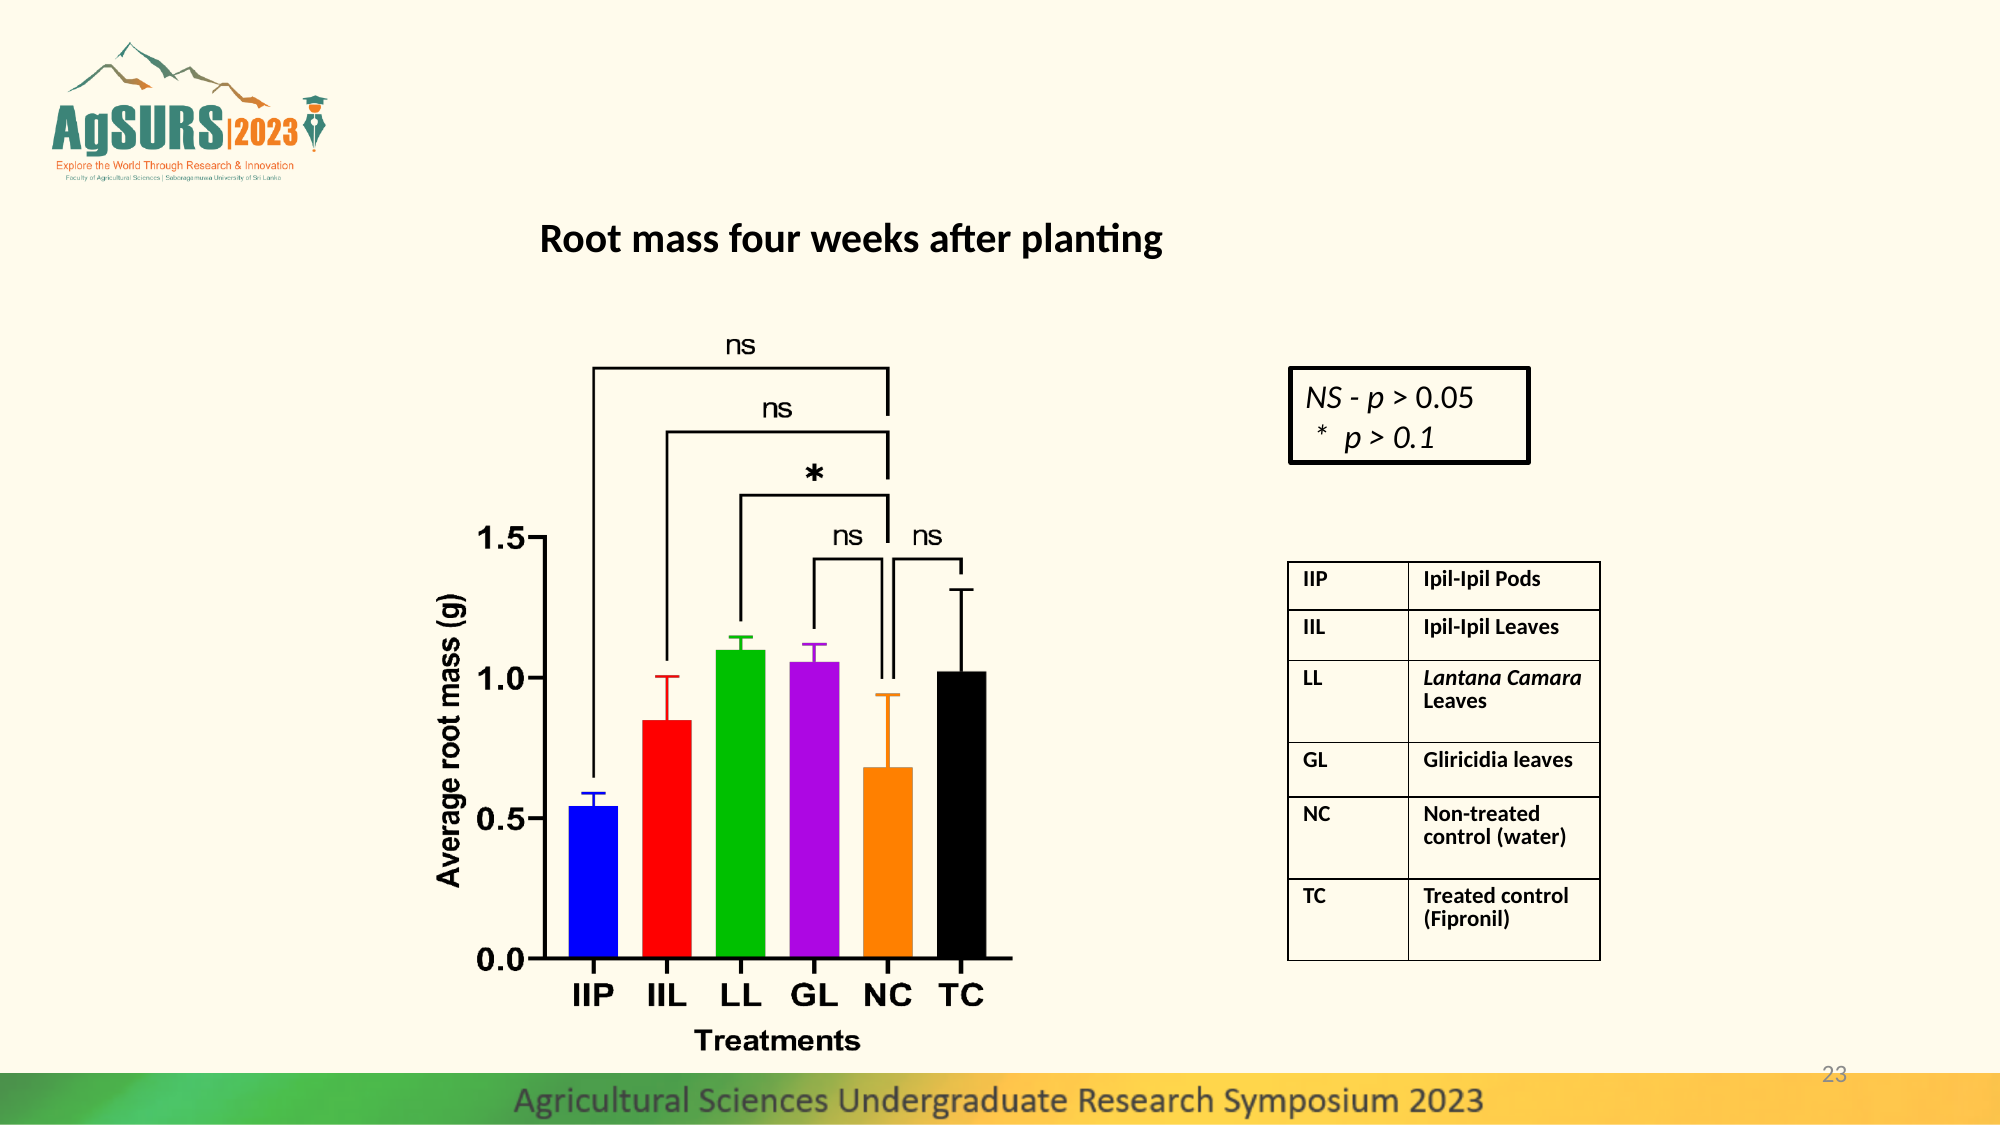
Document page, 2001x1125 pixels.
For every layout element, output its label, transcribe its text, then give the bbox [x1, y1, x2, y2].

table_cell Non-treated control (water) [1409, 798, 1599, 878]
table_cell IIL [1289, 611, 1408, 660]
text_box NS - p > 0.05 * p > 0.1 [1290, 367, 1529, 463]
table_header Ipil-Ipil Pods [1409, 563, 1599, 609]
table_cell Ipil-Ipil Leaves [1409, 611, 1599, 660]
table_cell Lantana Camara Leaves [1409, 661, 1599, 742]
table_cell Treated control (Fipronil) [1409, 880, 1599, 960]
text_box Root mass four weeks after planting [525, 203, 1179, 269]
slide_number 23 [1412, 1042, 1863, 1103]
table_cell GL [1289, 743, 1408, 796]
table_cell NC [1289, 798, 1408, 878]
table_header IIP [1289, 563, 1408, 609]
table_cell Gliricidia leaves [1409, 743, 1599, 796]
table_cell LL [1289, 661, 1408, 742]
table_cell TC [1289, 880, 1408, 960]
picture [0, 0, 2000, 1125]
